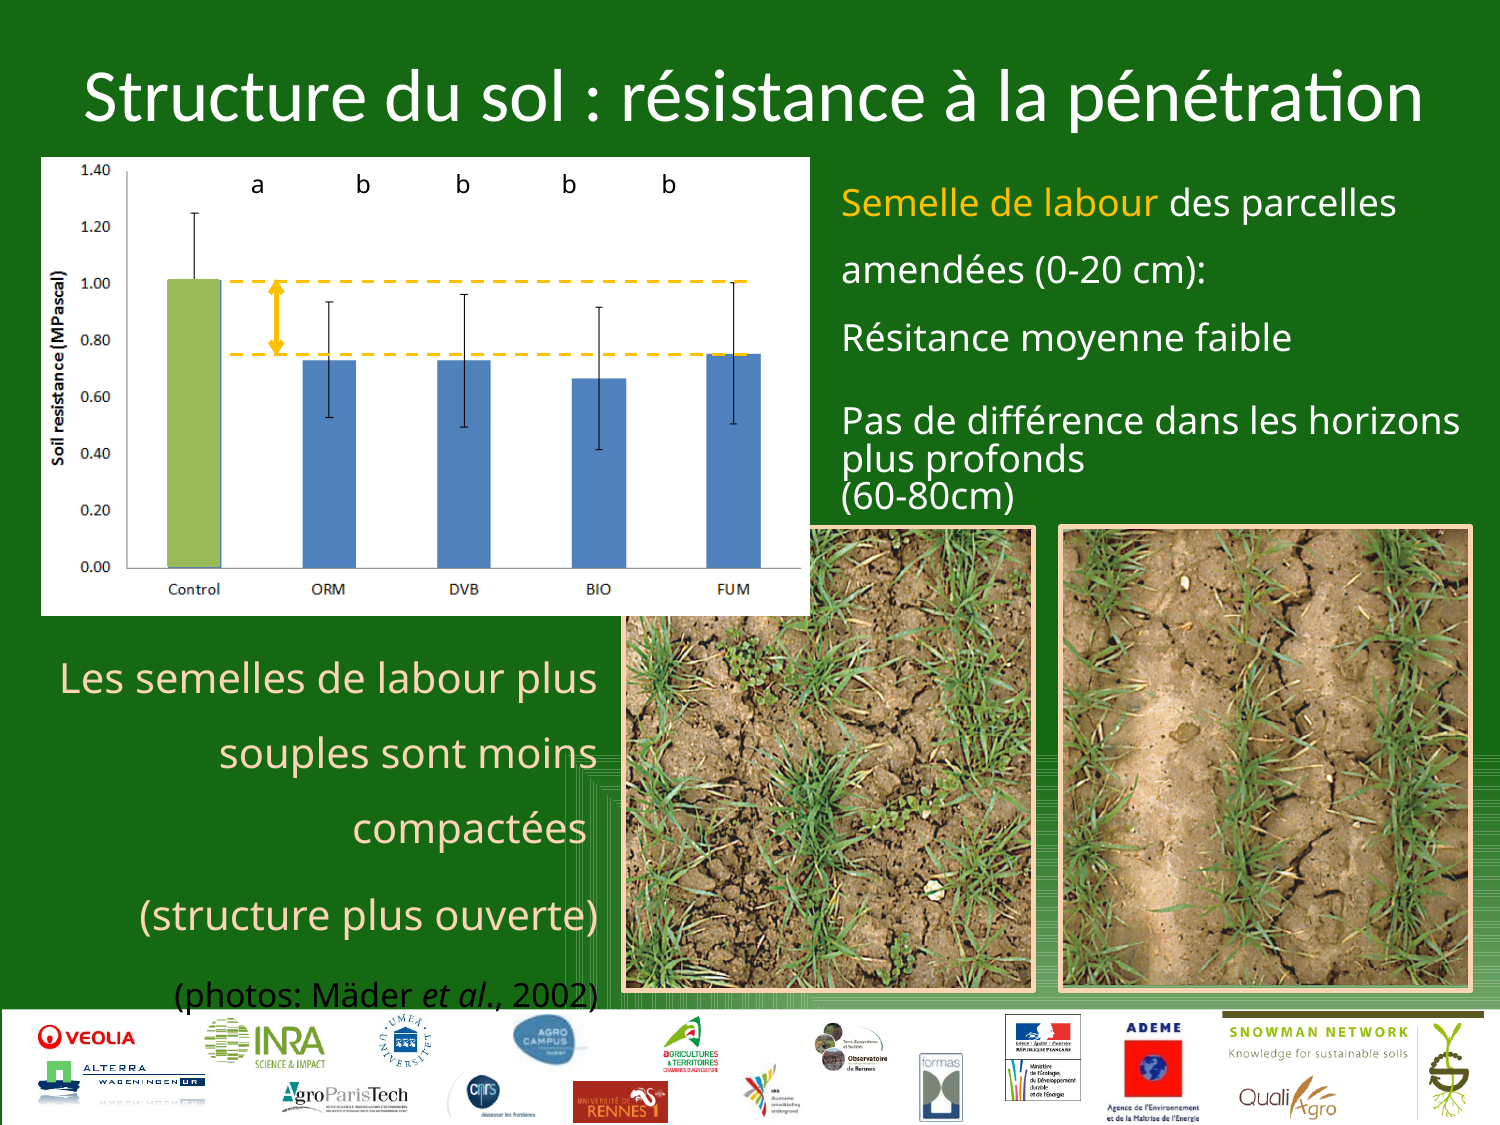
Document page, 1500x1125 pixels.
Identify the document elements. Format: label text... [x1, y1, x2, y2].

picture [1005, 1026, 1081, 1101]
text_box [17, 526, 1471, 1026]
picture [281, 1082, 408, 1113]
picture [40, 157, 810, 616]
title Structure du sol : résistance à la pénétration [62, 37, 1448, 146]
picture [735, 1026, 892, 1125]
text_box Semelle de labour des parcelles amendées (0-20 cm): Résitance moyenne faible [826, 149, 1471, 397]
picture [441, 1026, 589, 1117]
text_box Pas de différence dans les horizons plus profonds (60-80cm) [826, 397, 1500, 587]
picture [573, 1081, 668, 1123]
picture [919, 1053, 963, 1122]
picture [1222, 1011, 1484, 1121]
picture [1107, 1026, 1199, 1122]
picture [379, 1026, 431, 1067]
picture [24, 1026, 325, 1122]
picture [655, 1026, 727, 1073]
